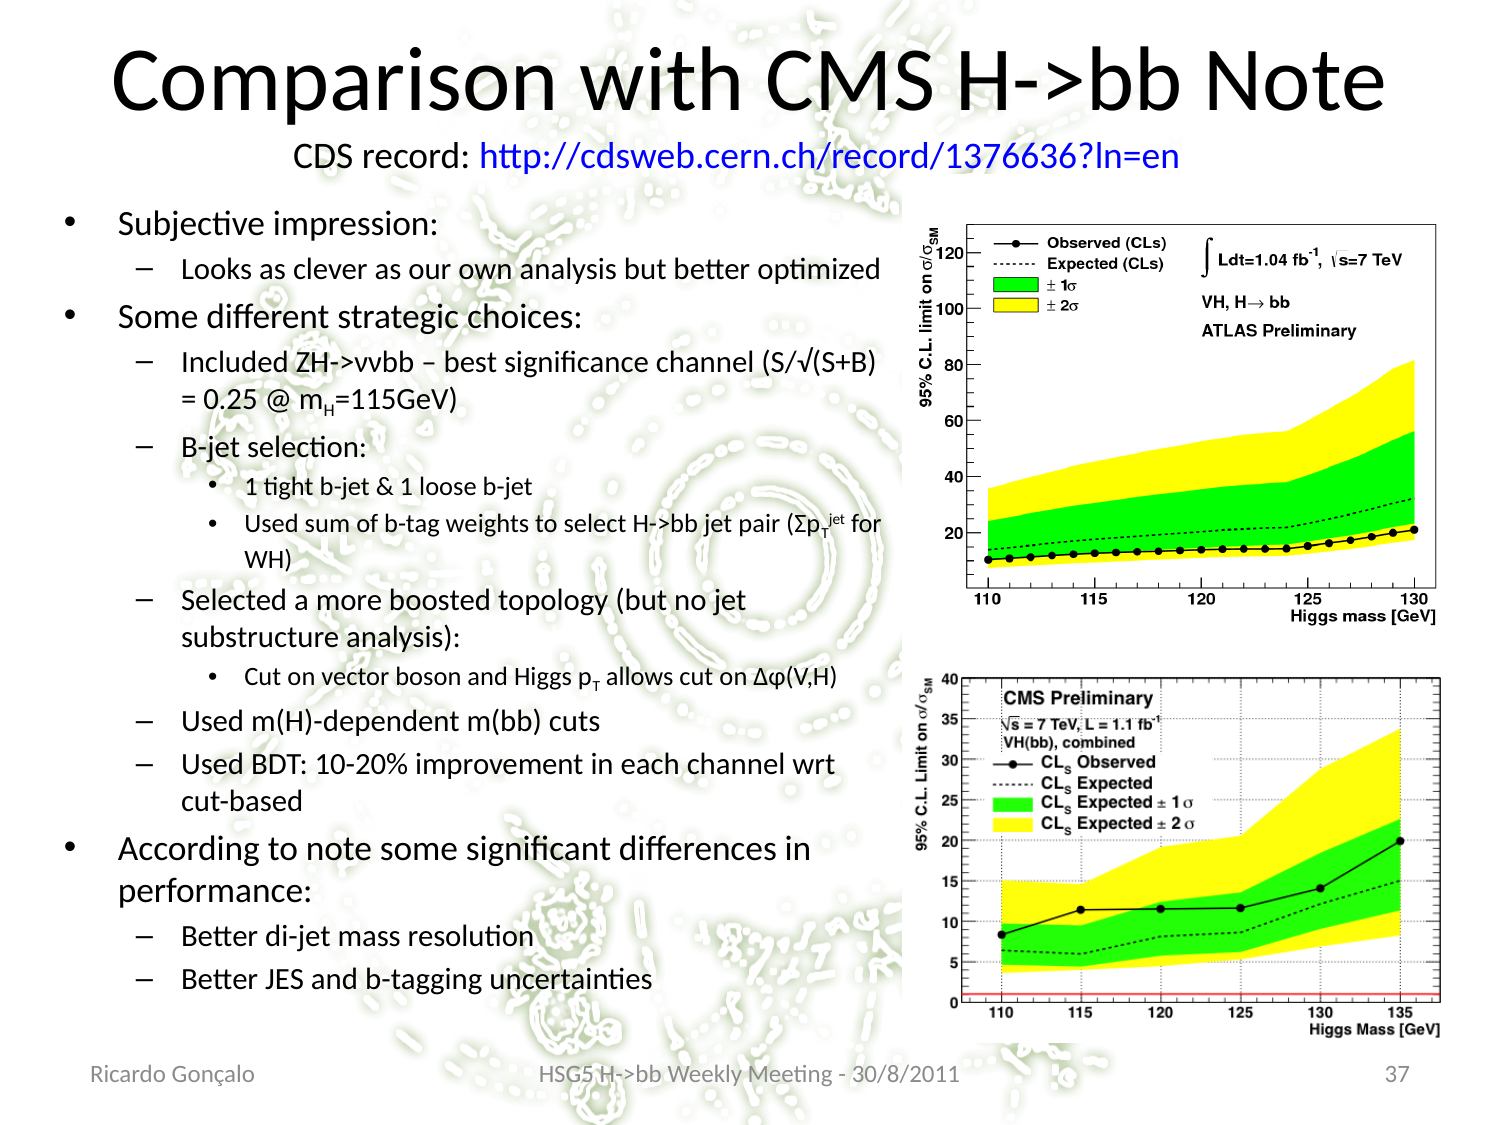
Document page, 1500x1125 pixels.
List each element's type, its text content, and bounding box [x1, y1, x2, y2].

slide_number Ricardo Gonçalo [75, 1042, 425, 1103]
title Comparison with CMS H->bb Note [75, 4, 1425, 143]
text_box CDS record: http://cdsweb.cern.ch/record/1376636?ln=en [278, 123, 1250, 184]
slide_number 37 [1074, 1051, 1425, 1103]
picture [0, 0, 1500, 1125]
list Subjective impression: Looks as clever as our own analysis but better optimized Some different strategic choices: Included ZH->ννbb – best significance channel (S/√(S+B) = 0.25 @ mH=115GeV) B-jet selection: 1 tight b-jet & 1 loose b-jet Used sum of b-tag weights to select H->bb jet pair (ΣpTjet for WH) Selected a more boosted topology (but no jet substructure analysis): Cut on vector boson and Higgs pT allows cut on Δφ(V,H) Used m(H)-dependent m(bb) cuts Used BDT: 10-20% improvement in each channel wrt cut-based According to note some significant differences in performance: Better di-jet mass resolution Better JES and b-tagging uncertainties [48, 192, 897, 1043]
footer HSG5 H->bb Weekly Meeting - 30/8/2011 [512, 1042, 988, 1103]
